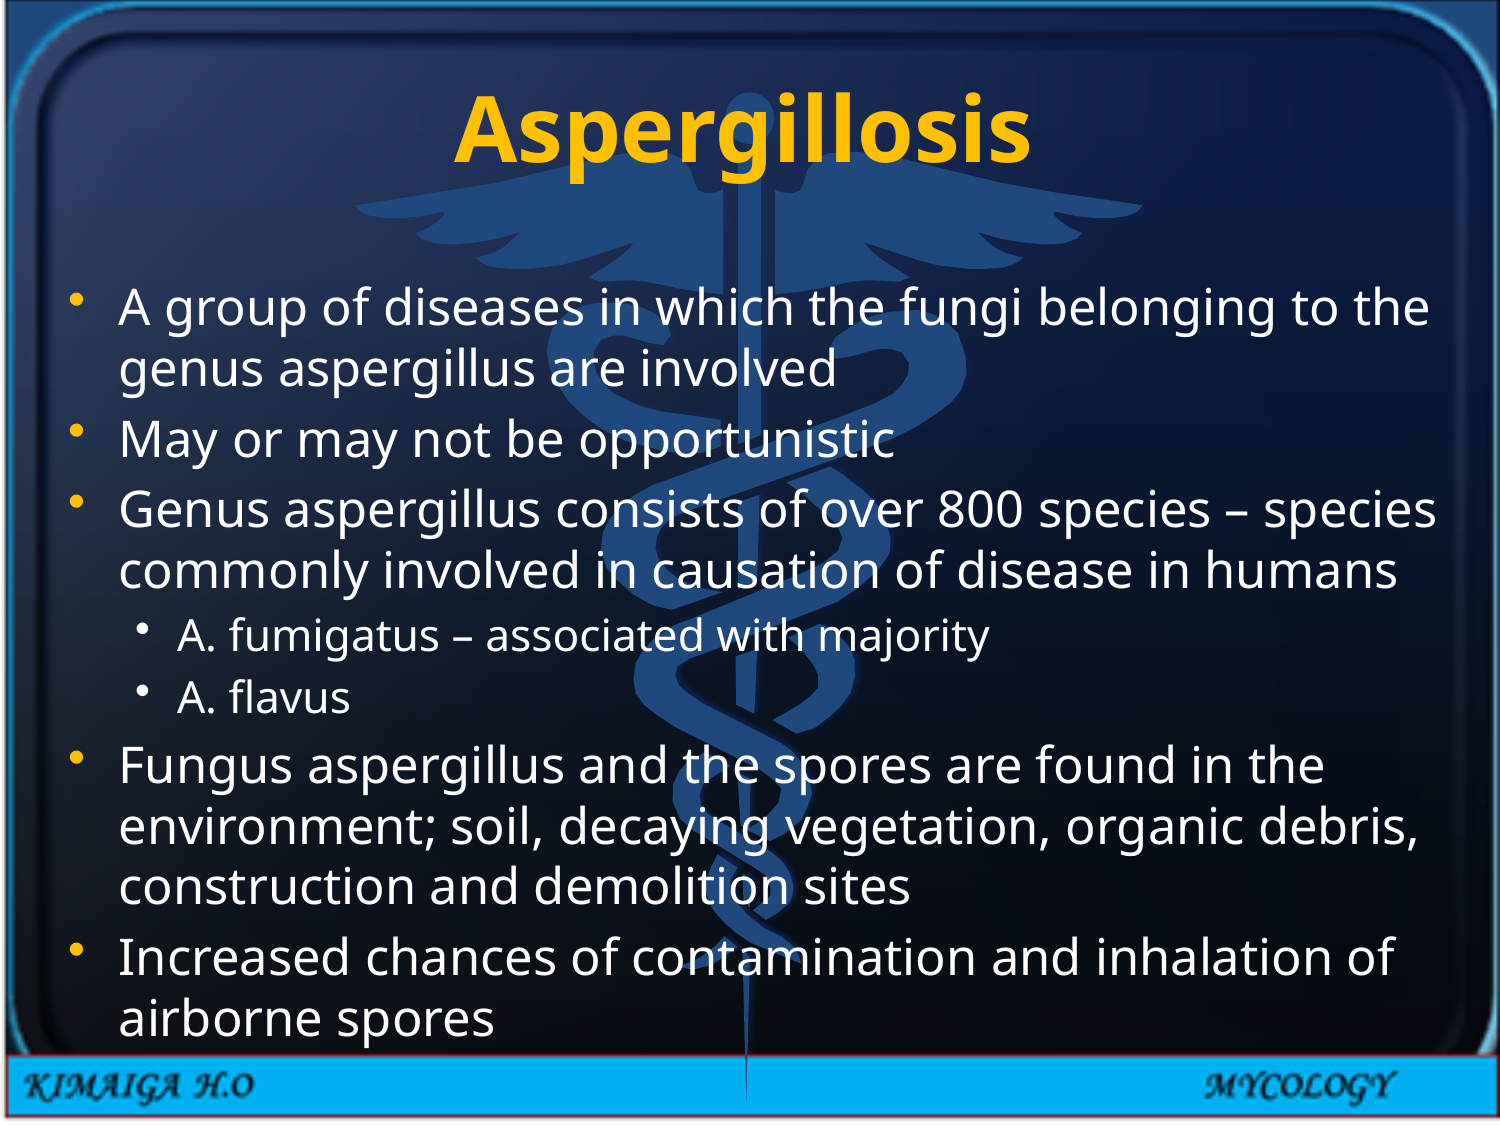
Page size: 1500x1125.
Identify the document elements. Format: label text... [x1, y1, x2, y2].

picture [0, 0, 1500, 1125]
title Aspergillosis [41, 44, 1447, 209]
list A group of diseases in which the fungi belonging to the genus aspergillus are involved May or may not be opportunistic Genus aspergillus consists of over 800 species – species commonly involved in causation of disease in humans A. fumigatus – associated with majority A. flavus Fungus aspergillus and the spores are found in the environment; soil, decaying vegetation, organic debris, construction and demolition sites Increased chances of contamination and inhalation of airborne spores [53, 267, 1459, 1071]
